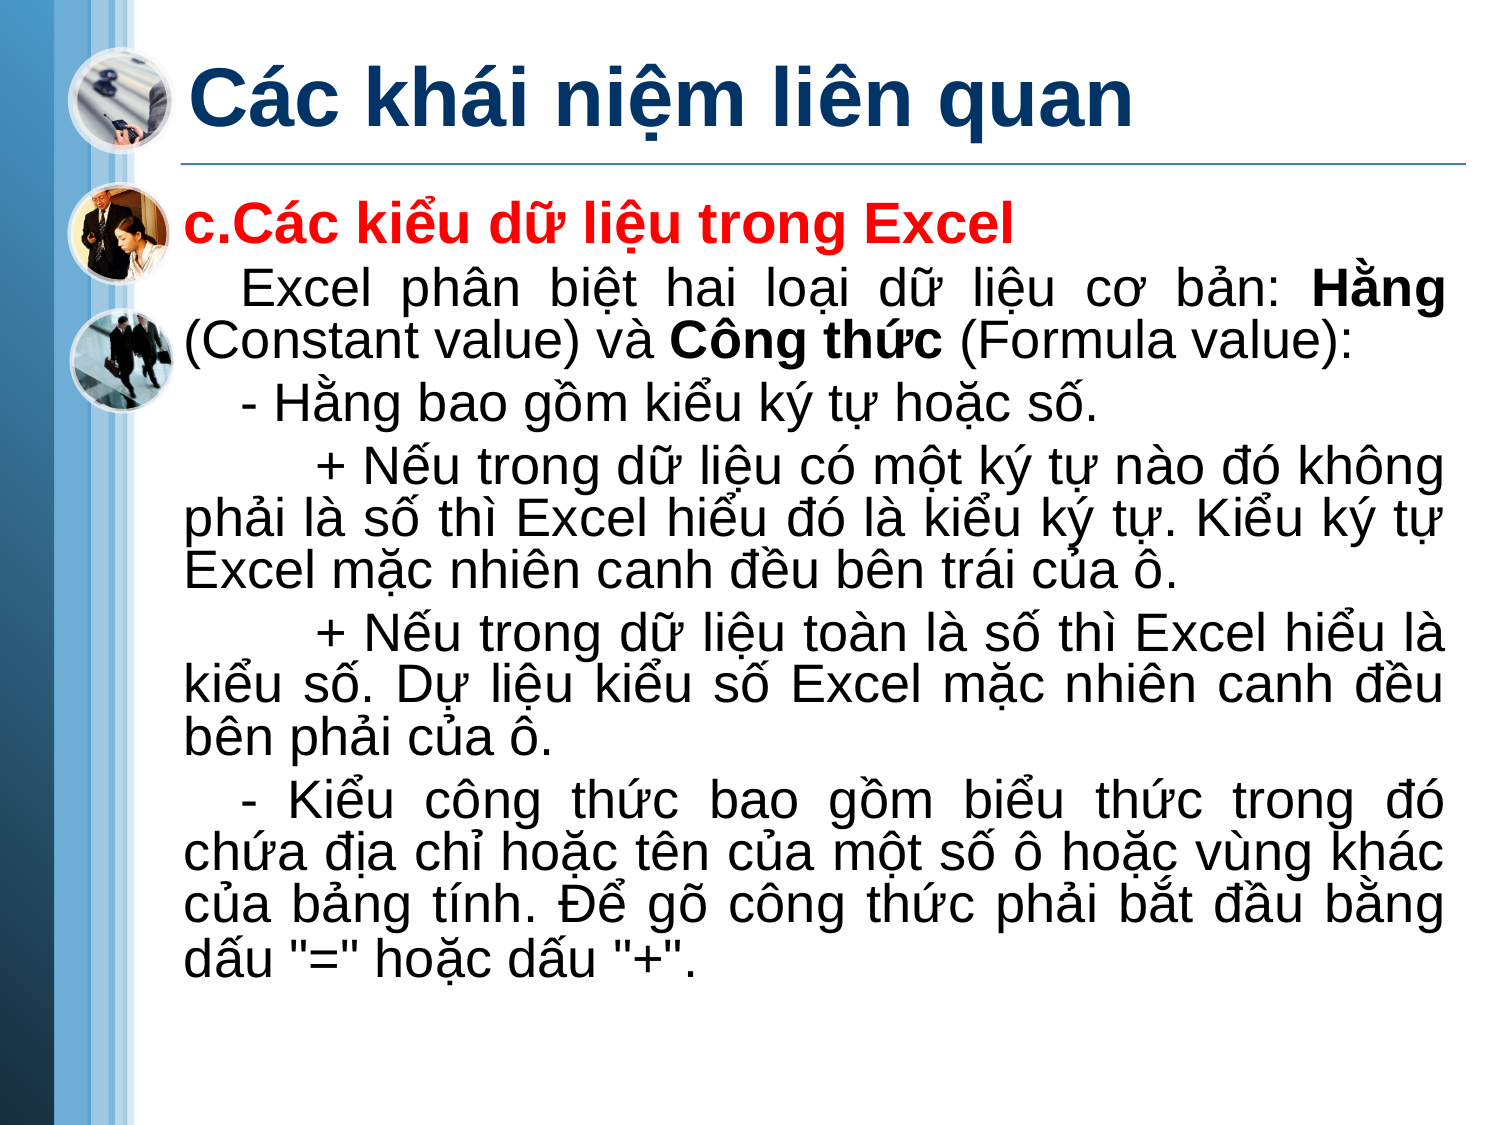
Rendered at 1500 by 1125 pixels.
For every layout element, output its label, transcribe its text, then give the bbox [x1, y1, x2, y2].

picture [75, 313, 169, 408]
title Các khái niệm liên quan [173, 10, 1479, 177]
picture [78, 57, 166, 144]
list c.Các kiểu dữ liệu trong Excel Excel phân biệt hai loại dữ liệu cơ bản: Hằng (Constant value) và Công thức (Formula value): - Hằng bao gồm kiểu ký tự hoặc số. + Nếu trong dữ liệu có một ký tự nào đó không phải là số thì Excel hiểu đó là kiểu ký tự. Kiểu ký tự Excel mặc nhiên canh đều bên trái của ô. + Nếu trong dữ liệu toàn là số thì Excel hiểu là kiểu số. Dự liệu kiểu số Excel mặc nhiên canh đều bên phải của ô. - Kiểu công thức bao gồm biểu thức trong đó chứa địa chỉ hoặc tên của một số ô hoặc vùng khác của bảng tính. Để gõ công thức phải bắt đầu bằng dấu "=" hoặc dấu "+". [169, 190, 1463, 1071]
picture [74, 189, 166, 279]
